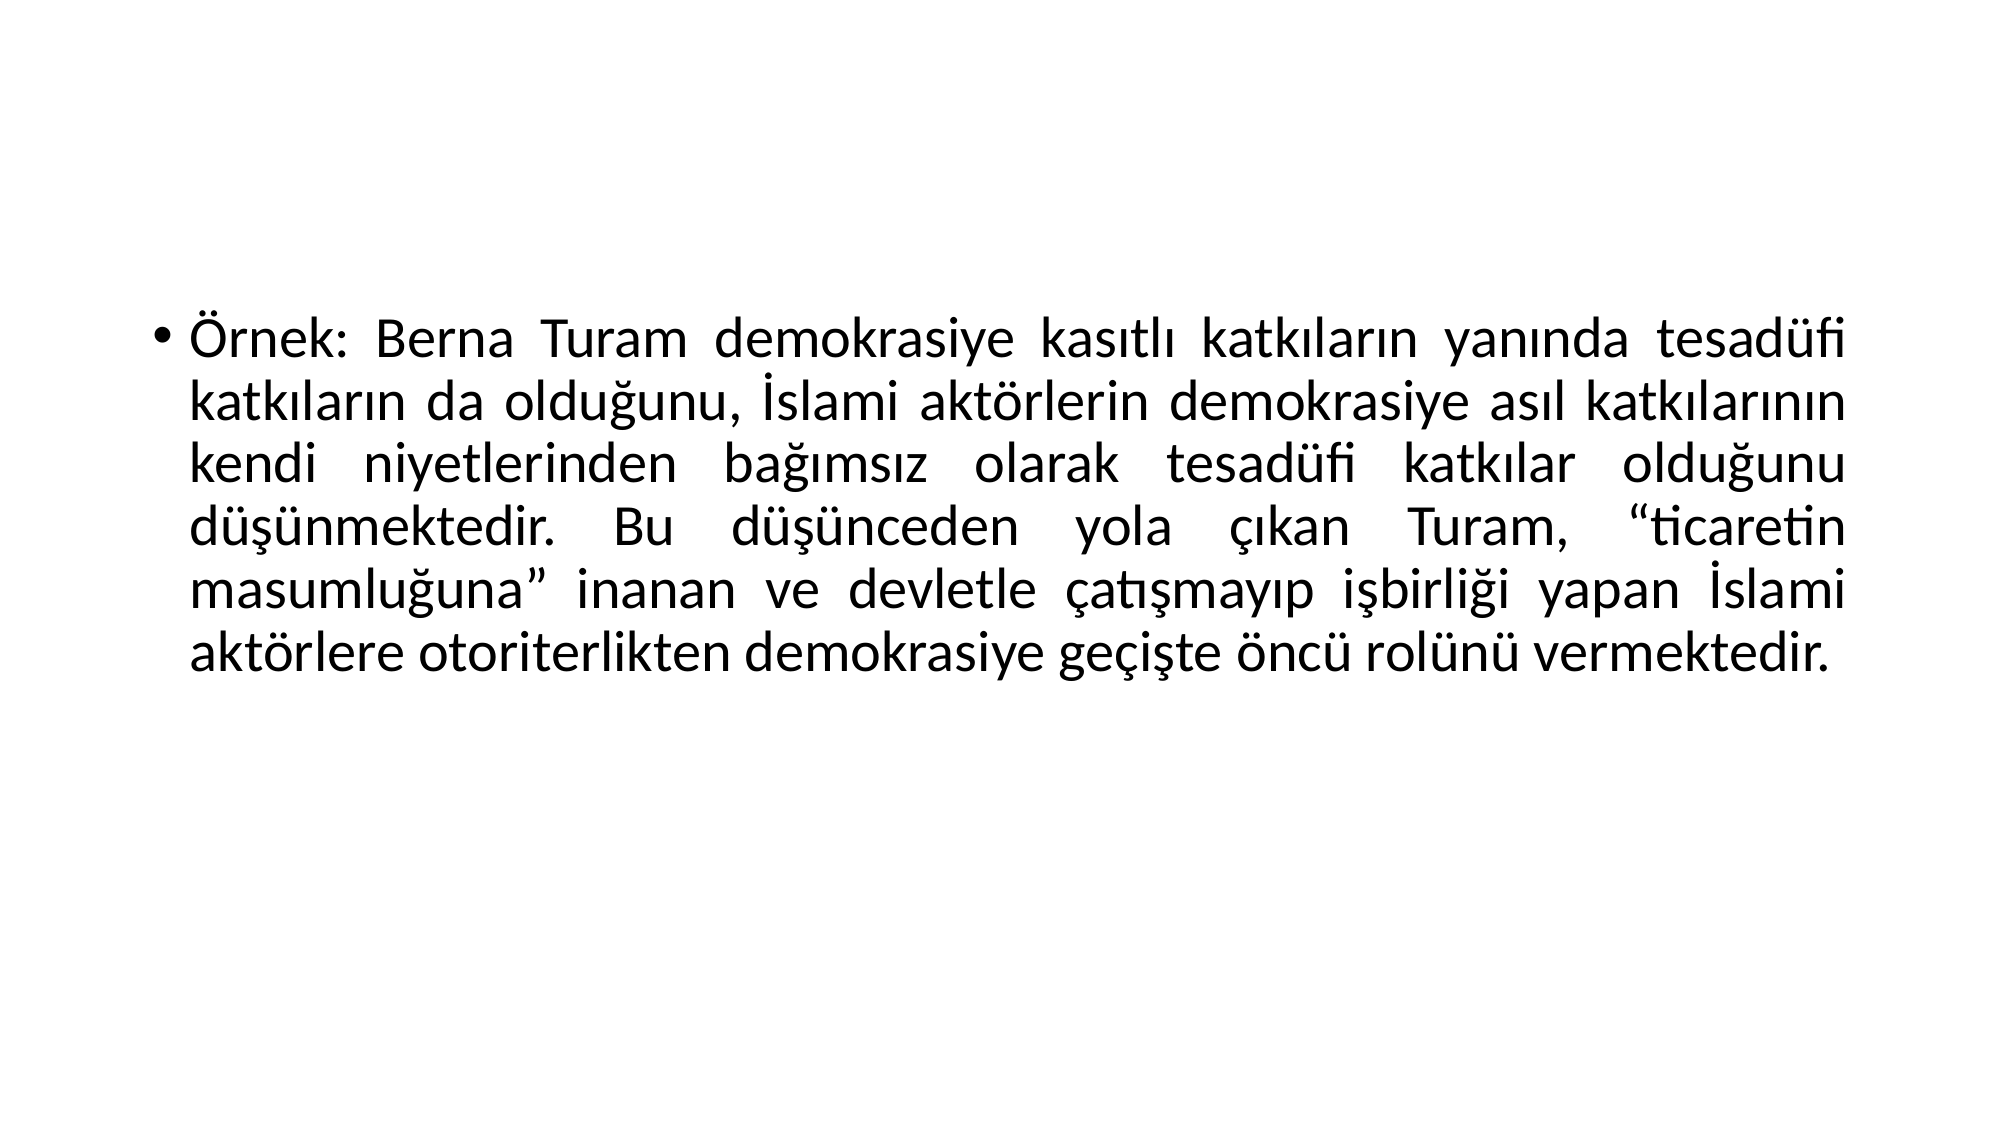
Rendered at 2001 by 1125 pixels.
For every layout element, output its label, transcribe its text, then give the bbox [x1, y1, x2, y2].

list Örnek: Berna Turam demokrasiye kasıtlı katkıların yanında tesadüfi katkıların da olduğunu, İslami aktörlerin demokrasiye asıl katkılarının kendi niyetlerinden bağımsız olarak tesadüfi katkılar olduğunu düşünmektedir. Bu düşünceden yola çıkan Turam, “ticaretin masumluğuna” inanan ve devletle çatışmayıp işbirliği yapan İslami aktörlere otoriterlikten demokrasiye geçişte öncü rolünü vermektedir. [137, 299, 1863, 1014]
